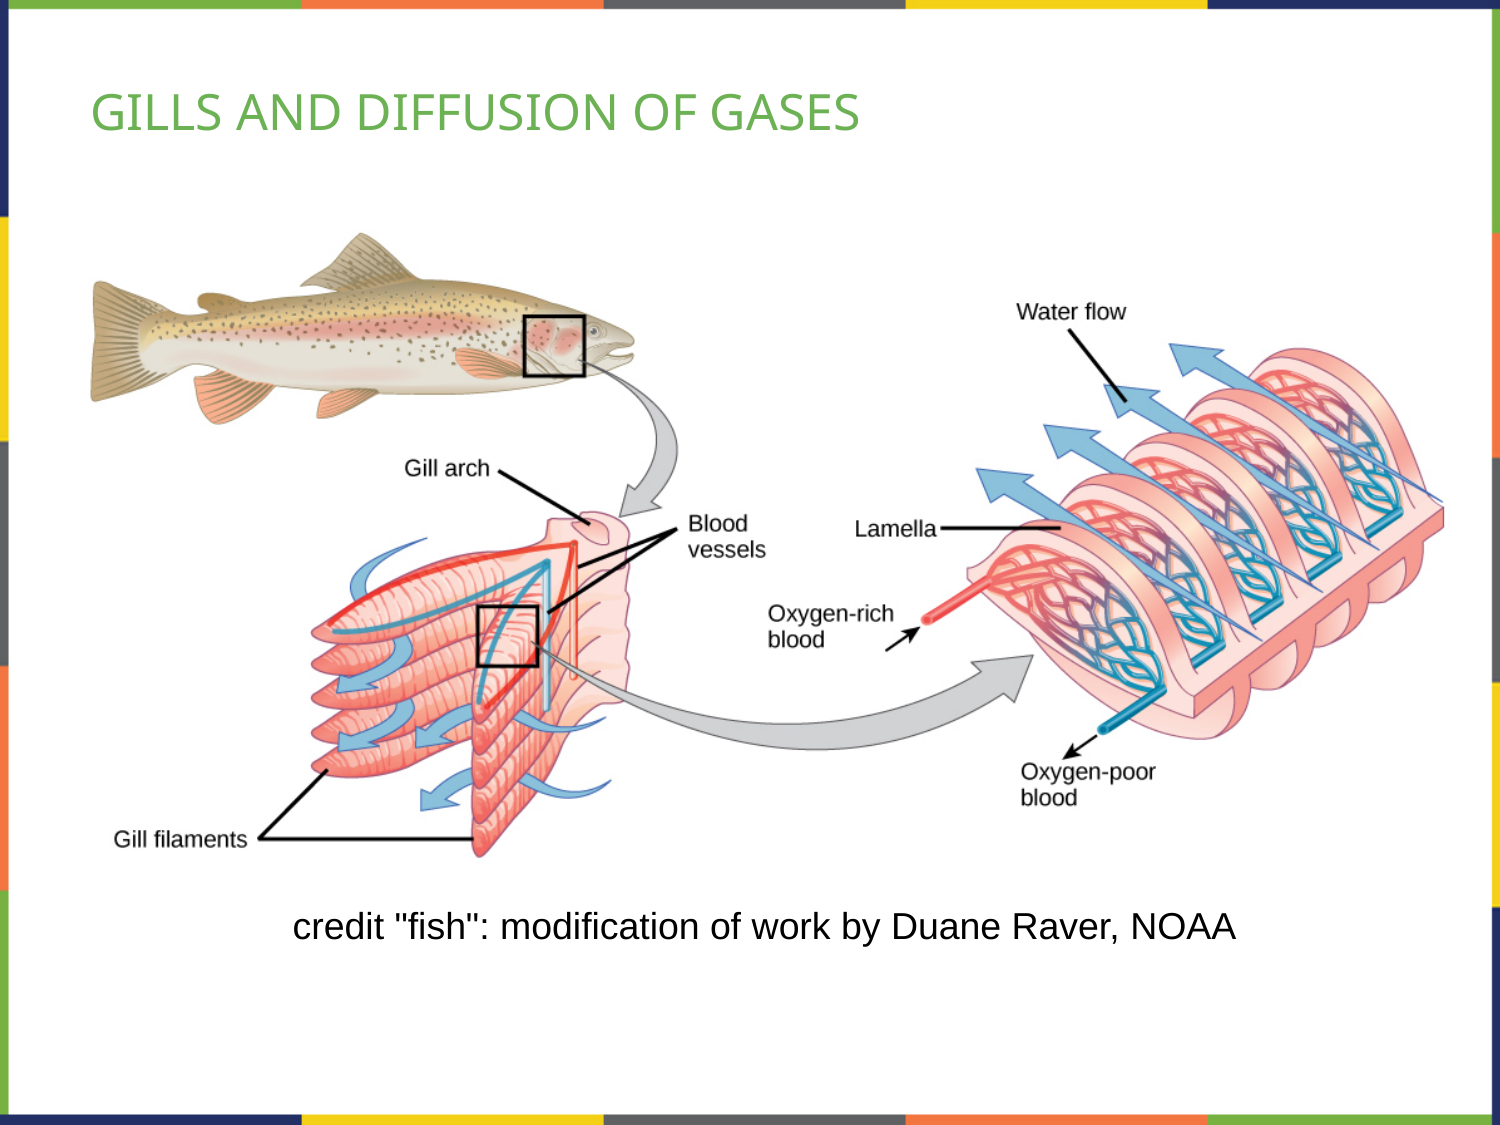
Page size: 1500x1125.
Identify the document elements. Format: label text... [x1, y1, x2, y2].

text_box credit "fish": modification of work by Duane Raver, NOAA [277, 894, 1263, 955]
picture [0, 0, 1500, 1125]
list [57, 228, 1458, 863]
title GILLS AND DIFFUSION OF GASES [75, 39, 1398, 148]
